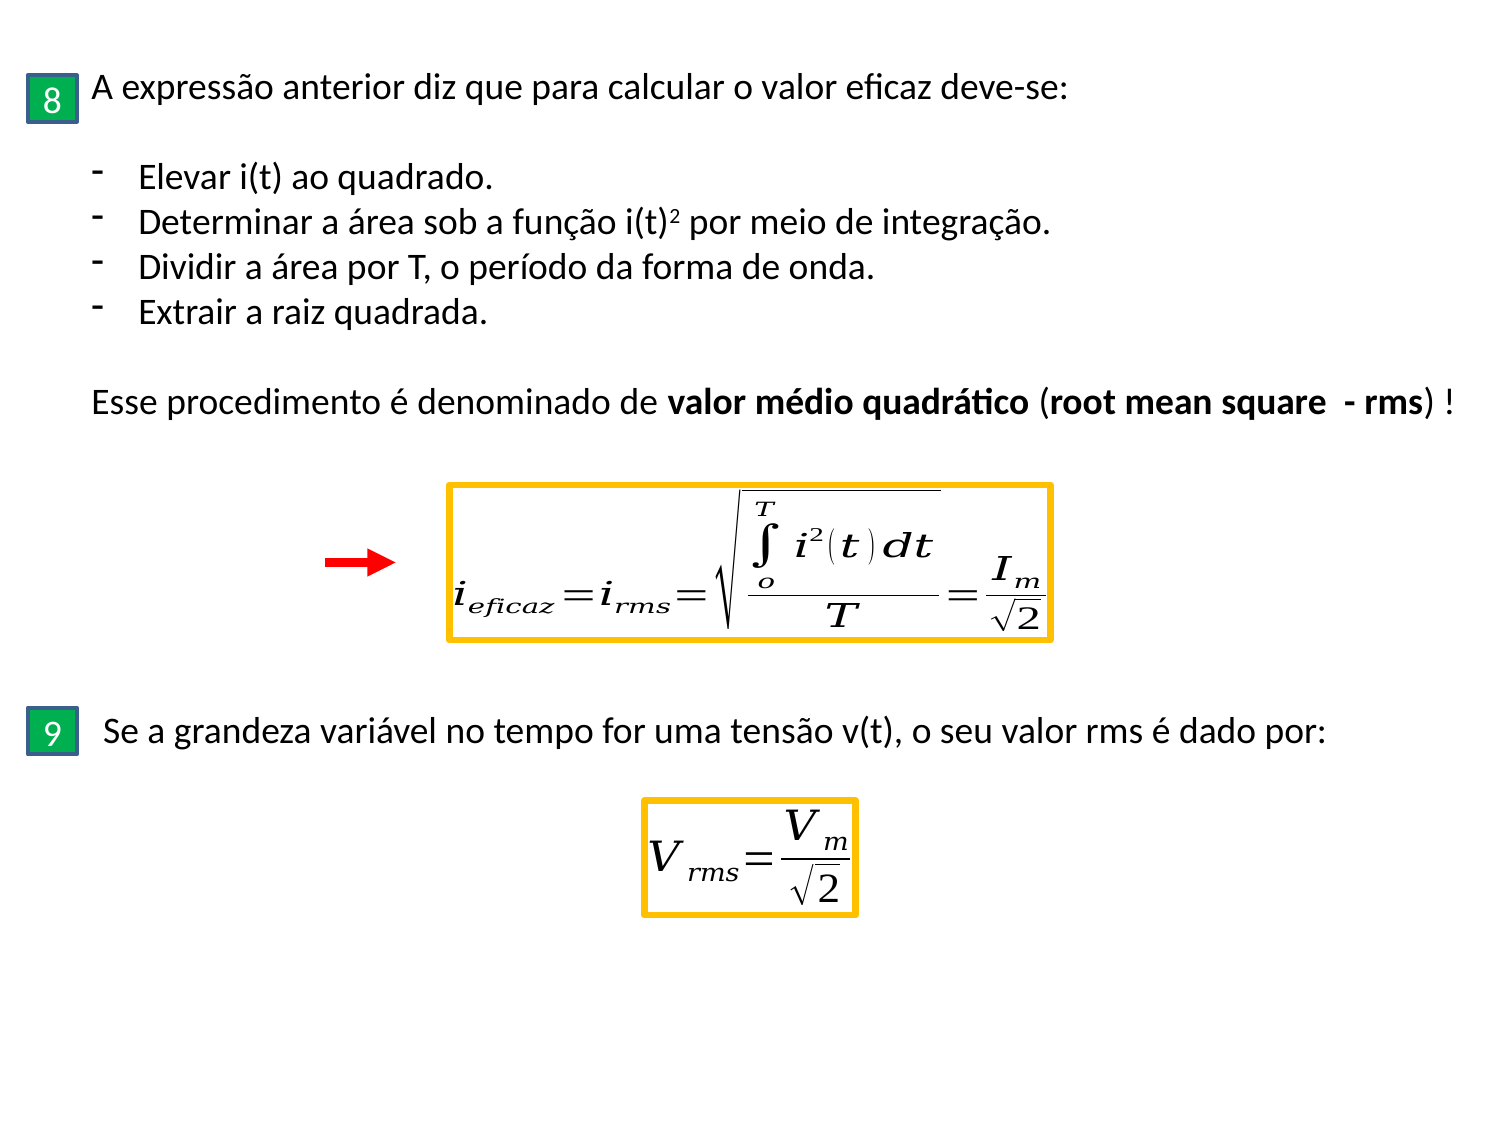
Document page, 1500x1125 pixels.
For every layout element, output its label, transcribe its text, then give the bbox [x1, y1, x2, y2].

text_box Se a grandeza variável no tempo for uma tensão v(t), o seu valor rms é dado por: [88, 698, 1412, 759]
text_box 8 [26, 73, 79, 124]
text_box A expressão anterior diz que para calcular o valor eficaz deve-se: Elevar i(t) ao quadrado. Determinar a área sob a função i(t)2 por meio de integração. Dividir a área por T, o período da forma de onda. Extrair a raiz quadrada. Esse procedimento é denominado de valor médio quadrático (root mean square - rms) ! [76, 54, 1471, 430]
text_box 9 [26, 706, 79, 756]
